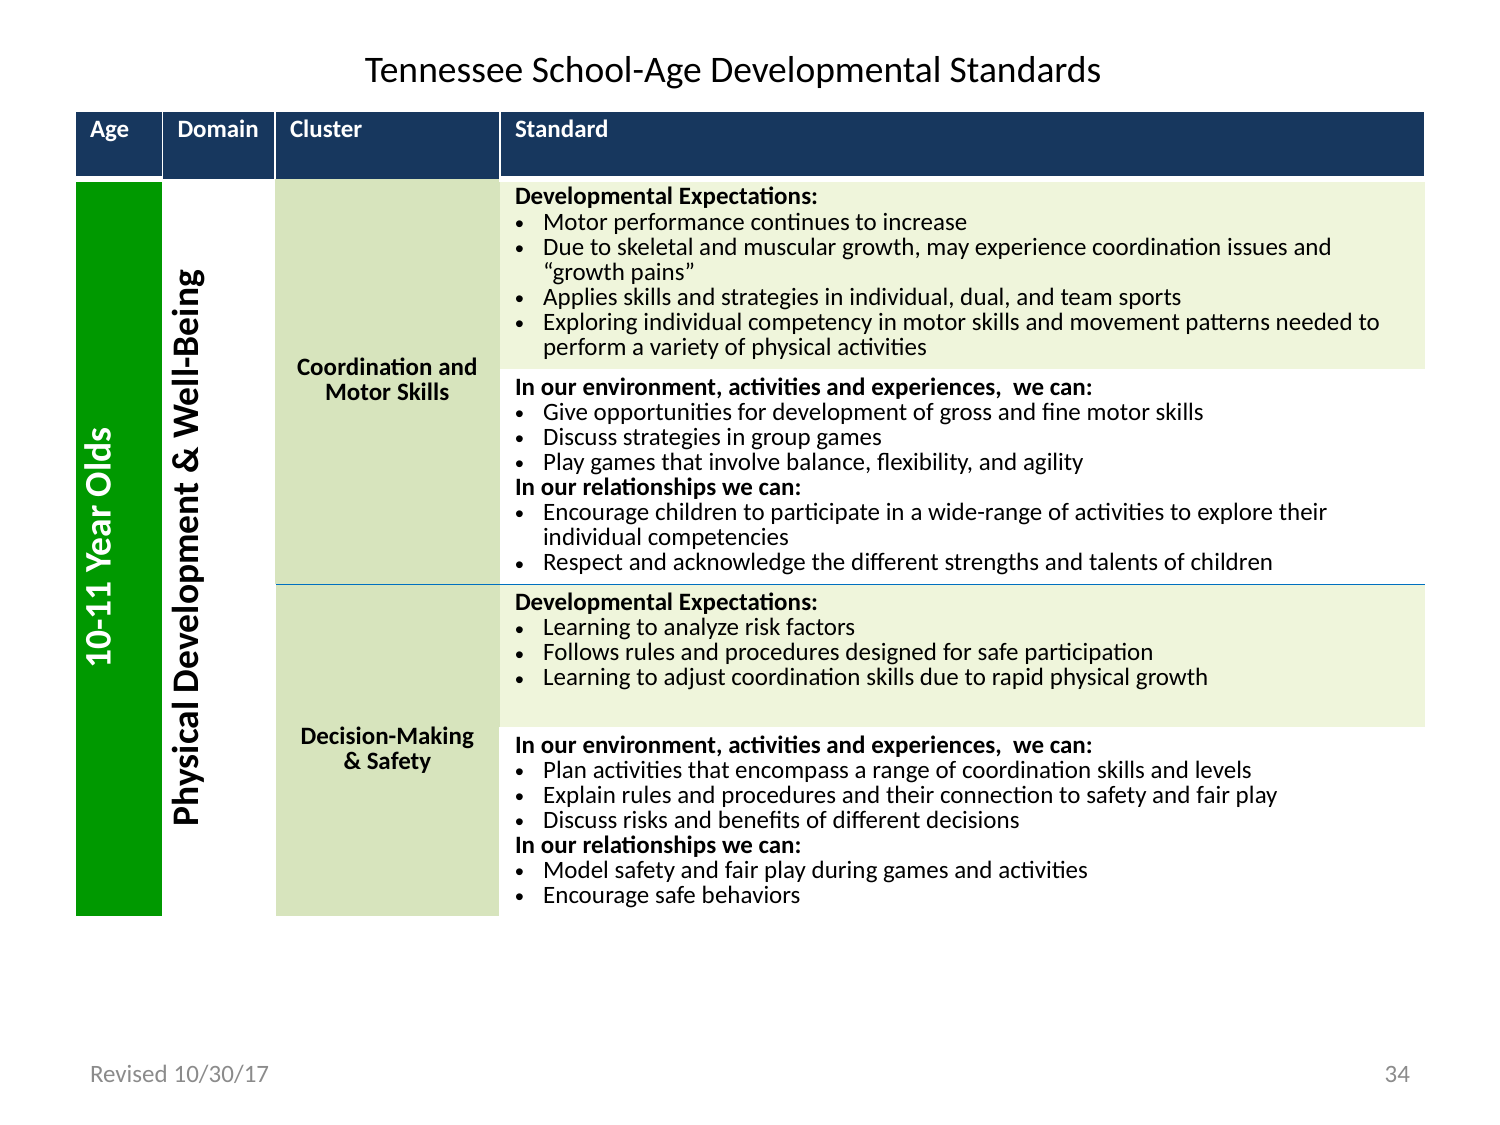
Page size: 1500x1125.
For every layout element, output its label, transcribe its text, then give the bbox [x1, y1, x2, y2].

text_box Tennessee School-Age Developmental Standards [350, 37, 1150, 98]
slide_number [75, 1042, 425, 1103]
slide_number 34 [1074, 1042, 1425, 1103]
table_header Standard [501, 112, 1424, 176]
table_cell Coordination and Motor Skills [275, 179, 500, 584]
table_header Domain [163, 112, 274, 179]
table_cell In our environment, activities and experiences, we can: Give opportunities for development of gross and fine motor skills Discuss strategies in group games Play games that involve balance, flexibility, and agility In our relationships we can: Encourage children to participate in a wide-range of activities to explore their individual competencies Respect and acknowledge the different strengths and talents of children [500, 369, 1425, 584]
table_cell 10-11 Year Olds [76, 182, 162, 916]
table_header Age [76, 112, 162, 176]
table_cell Physical Development & Well-Being [162, 179, 275, 916]
table_cell Developmental Expectations: Motor performance continues to increase Due to skeletal and muscular growth, may experience coordination issues and “growth pains” Applies skills and strategies in individual, dual, and team sports Exploring individual competency in motor skills and movement patterns needed to perform a variety of physical activities [500, 182, 1425, 369]
table_cell Decision-Making & Safety [276, 585, 500, 916]
table_cell In our environment, activities and experiences, we can: Plan activities that encompass a range of coordination skills and levels Explain rules and procedures and their connection to safety and fair play Discuss risks and benefits of different decisions In our relationships we can: Model safety and fair play during games and activities Encourage safe behaviors [501, 727, 1424, 917]
table_cell Developmental Expectations: Learning to analyze risk factors Follows rules and procedures designed for safe participation Learning to adjust coordination skills due to rapid physical growth [500, 585, 1425, 727]
table_header Cluster [276, 112, 499, 179]
